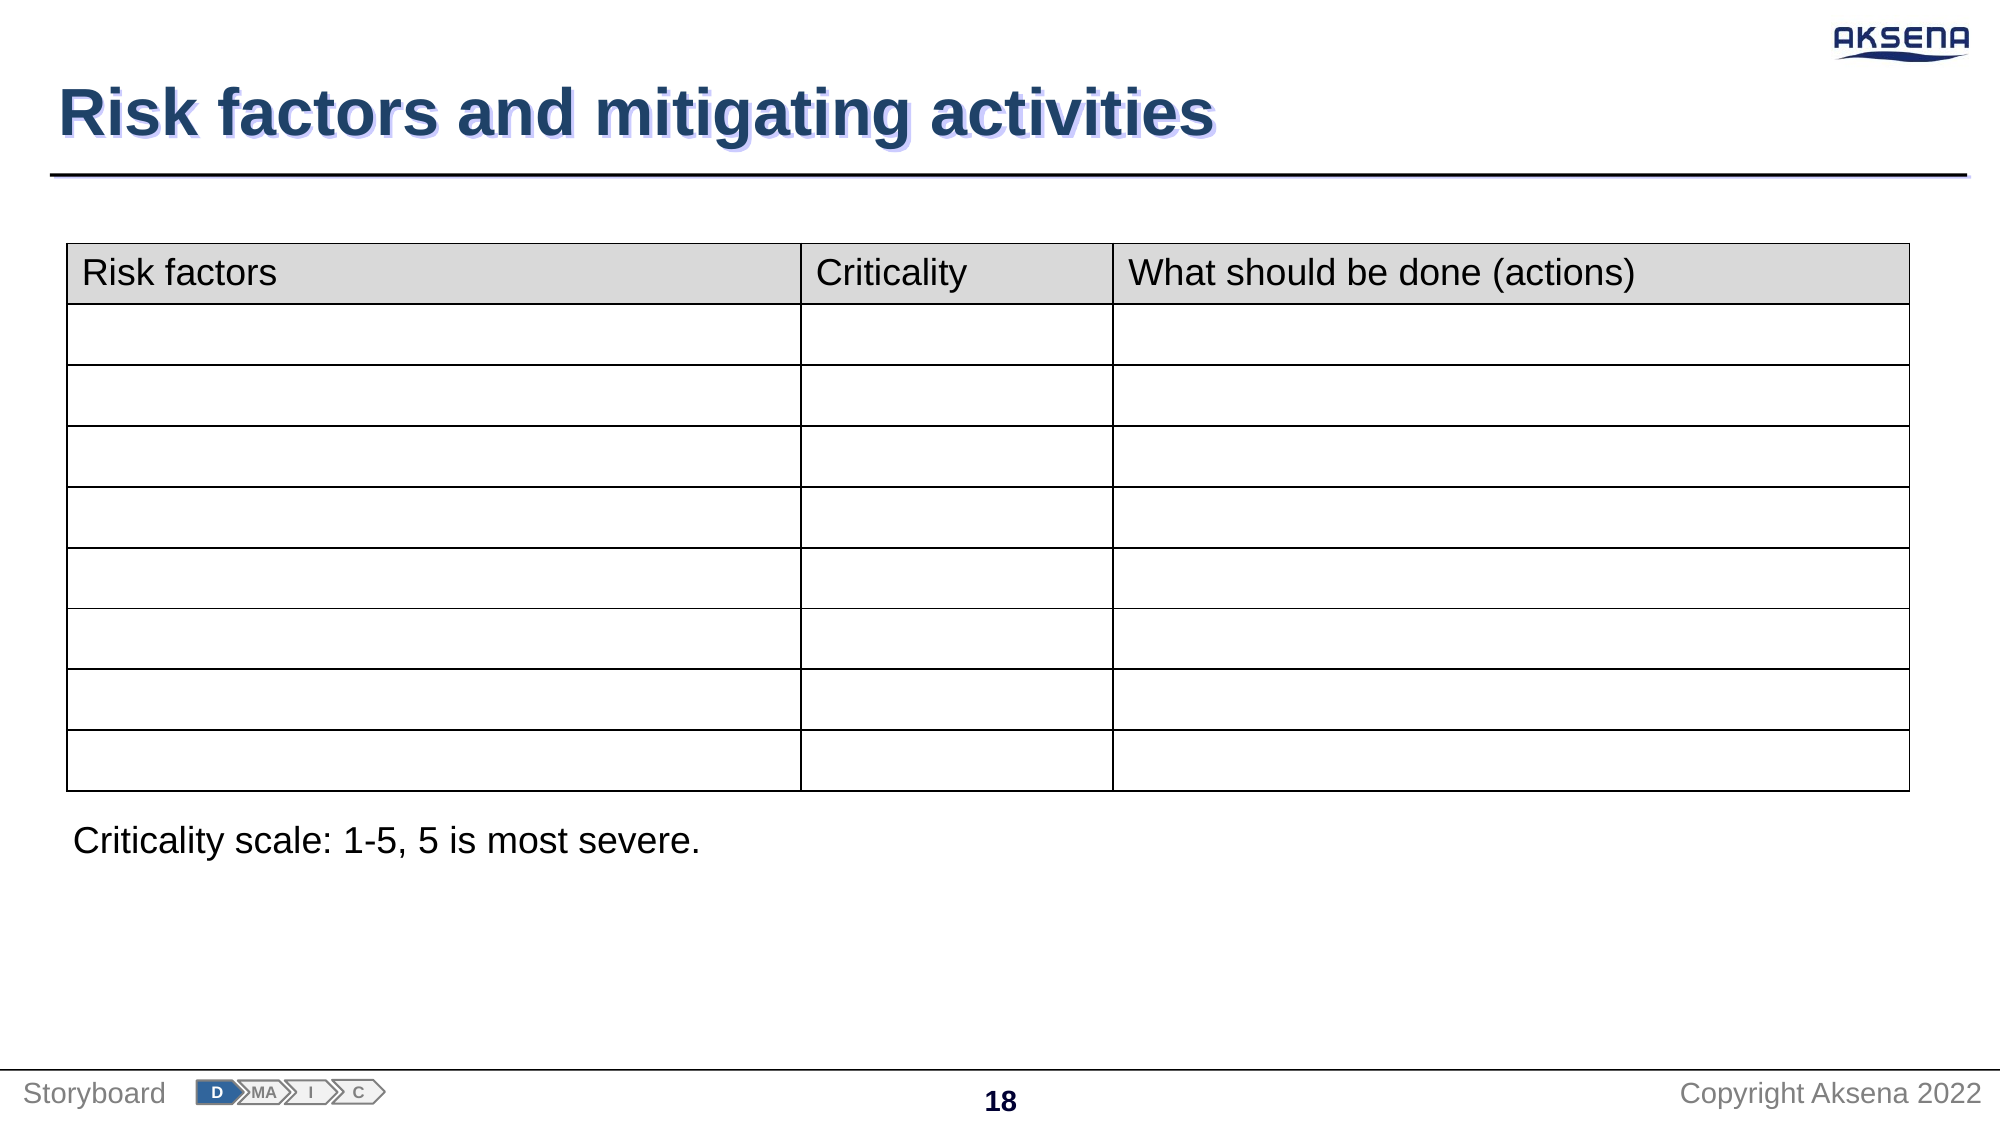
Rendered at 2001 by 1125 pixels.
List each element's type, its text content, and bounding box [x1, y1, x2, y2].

table_header Criticality [802, 244, 1112, 303]
table_header Risk factors [68, 244, 800, 303]
table_cell [802, 488, 1112, 547]
table_cell [802, 366, 1112, 425]
table_cell [68, 366, 800, 425]
table_header What should be done (actions) [1114, 244, 1909, 303]
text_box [196, 1079, 386, 1105]
table_cell [802, 609, 1112, 668]
text_box Criticality scale: 1-5, 5 is most severe. [58, 808, 717, 914]
table_cell [1114, 305, 1909, 364]
table_cell [1114, 731, 1909, 790]
table_cell [68, 488, 800, 547]
table_cell [1114, 427, 1909, 486]
table_cell [802, 549, 1112, 608]
table_cell [68, 549, 800, 608]
table_cell [802, 670, 1112, 729]
table_cell [1114, 670, 1909, 729]
table_cell [1114, 366, 1909, 425]
table_cell [1114, 609, 1909, 668]
table_cell [68, 670, 800, 729]
table_cell [802, 305, 1112, 364]
table_cell [1114, 549, 1909, 608]
table_cell [68, 427, 800, 486]
picture [1831, 15, 1972, 68]
table_cell [1114, 488, 1909, 547]
table_cell [68, 609, 800, 668]
table_cell [68, 731, 800, 790]
table_cell [68, 305, 800, 364]
title Risk factors and mitigating activities [42, 44, 1686, 173]
table_cell [802, 427, 1112, 486]
table_cell [802, 731, 1112, 790]
